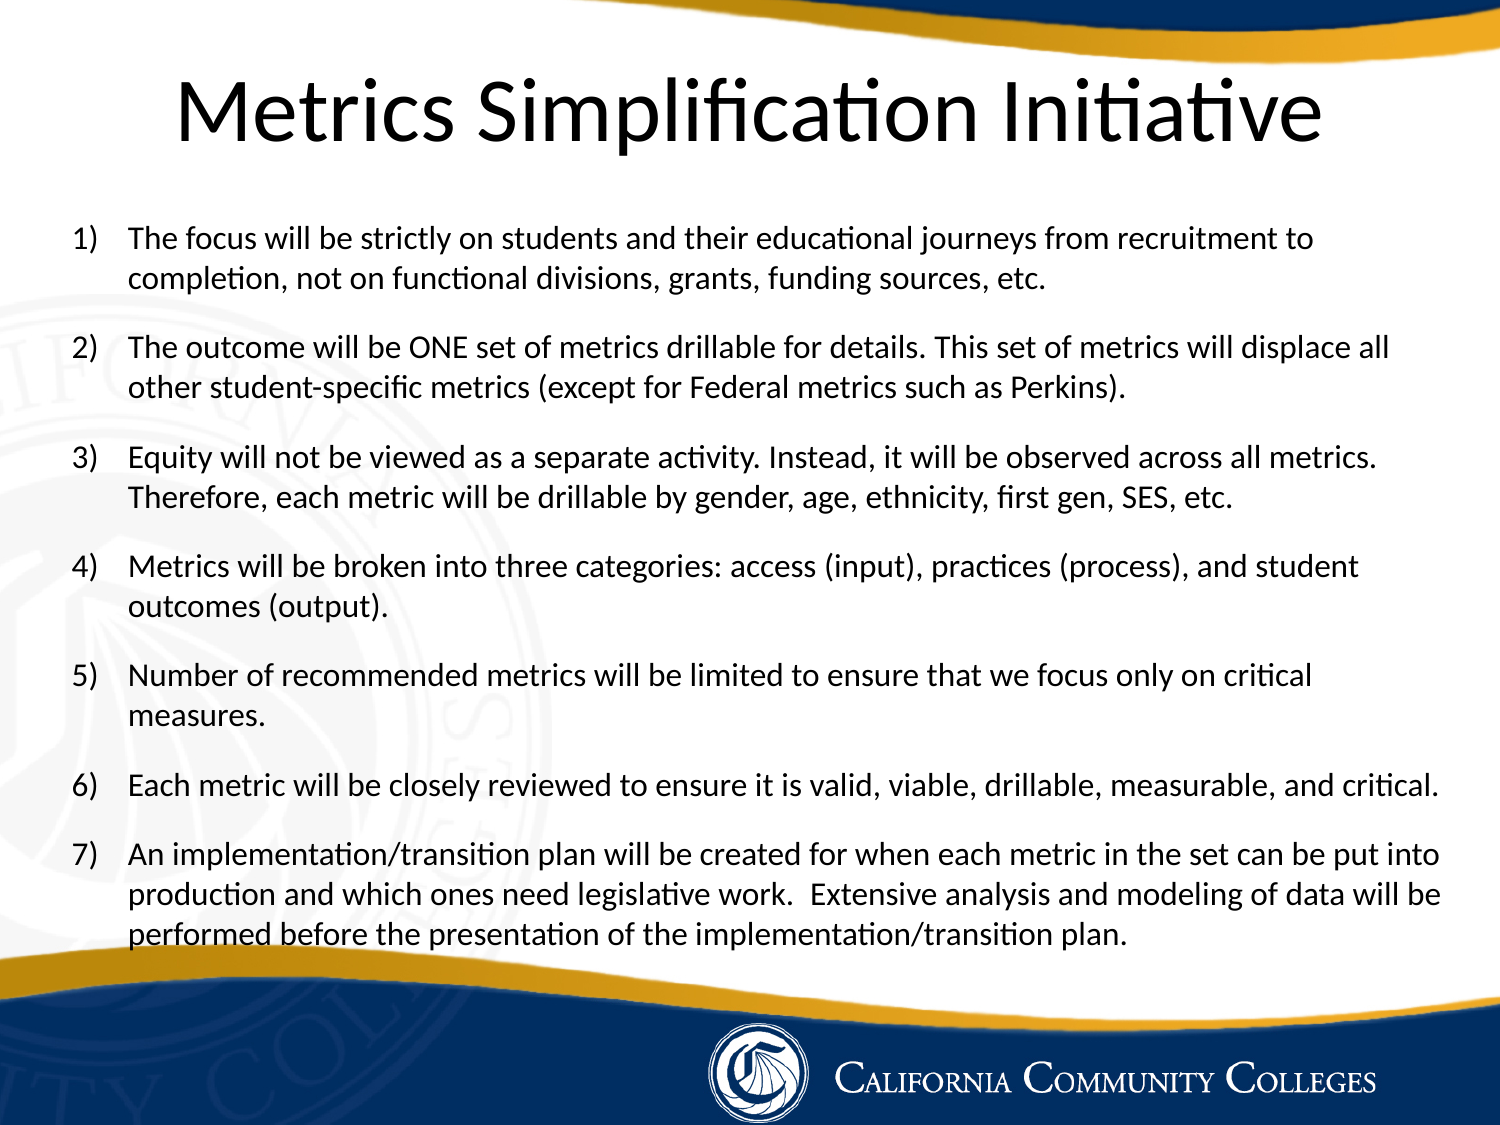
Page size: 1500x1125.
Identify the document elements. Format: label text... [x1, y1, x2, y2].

title Metrics Simplification Initiative [75, 42, 1425, 208]
list The focus will be strictly on students and their educational journeys from recruitment to completion, not on functional divisions, grants, funding sources, etc. The outcome will be ONE set of metrics drillable for details. This set of metrics will displace all other student-specific metrics (except for Federal metrics such as Perkins). Equity will not be viewed as a separate activity. Instead, it will be observed across all metrics. Therefore, each metric will be drillable by gender, age, ethnicity, first gen, SES, etc. Metrics will be broken into three categories: access (input), practices (process), and student outcomes (output). Number of recommended metrics will be limited to ensure that we focus only on critical measures. Each metric will be closely reviewed to ensure it is valid, viable, drillable, measurable, and critical. An implementation/transition plan will be created for when each metric in the set can be put into production and which ones need legislative work. Extensive analysis and modeling of data will be performed before the presentation of the implementation/transition plan. [39, 208, 1465, 952]
picture [0, 0, 1500, 1125]
